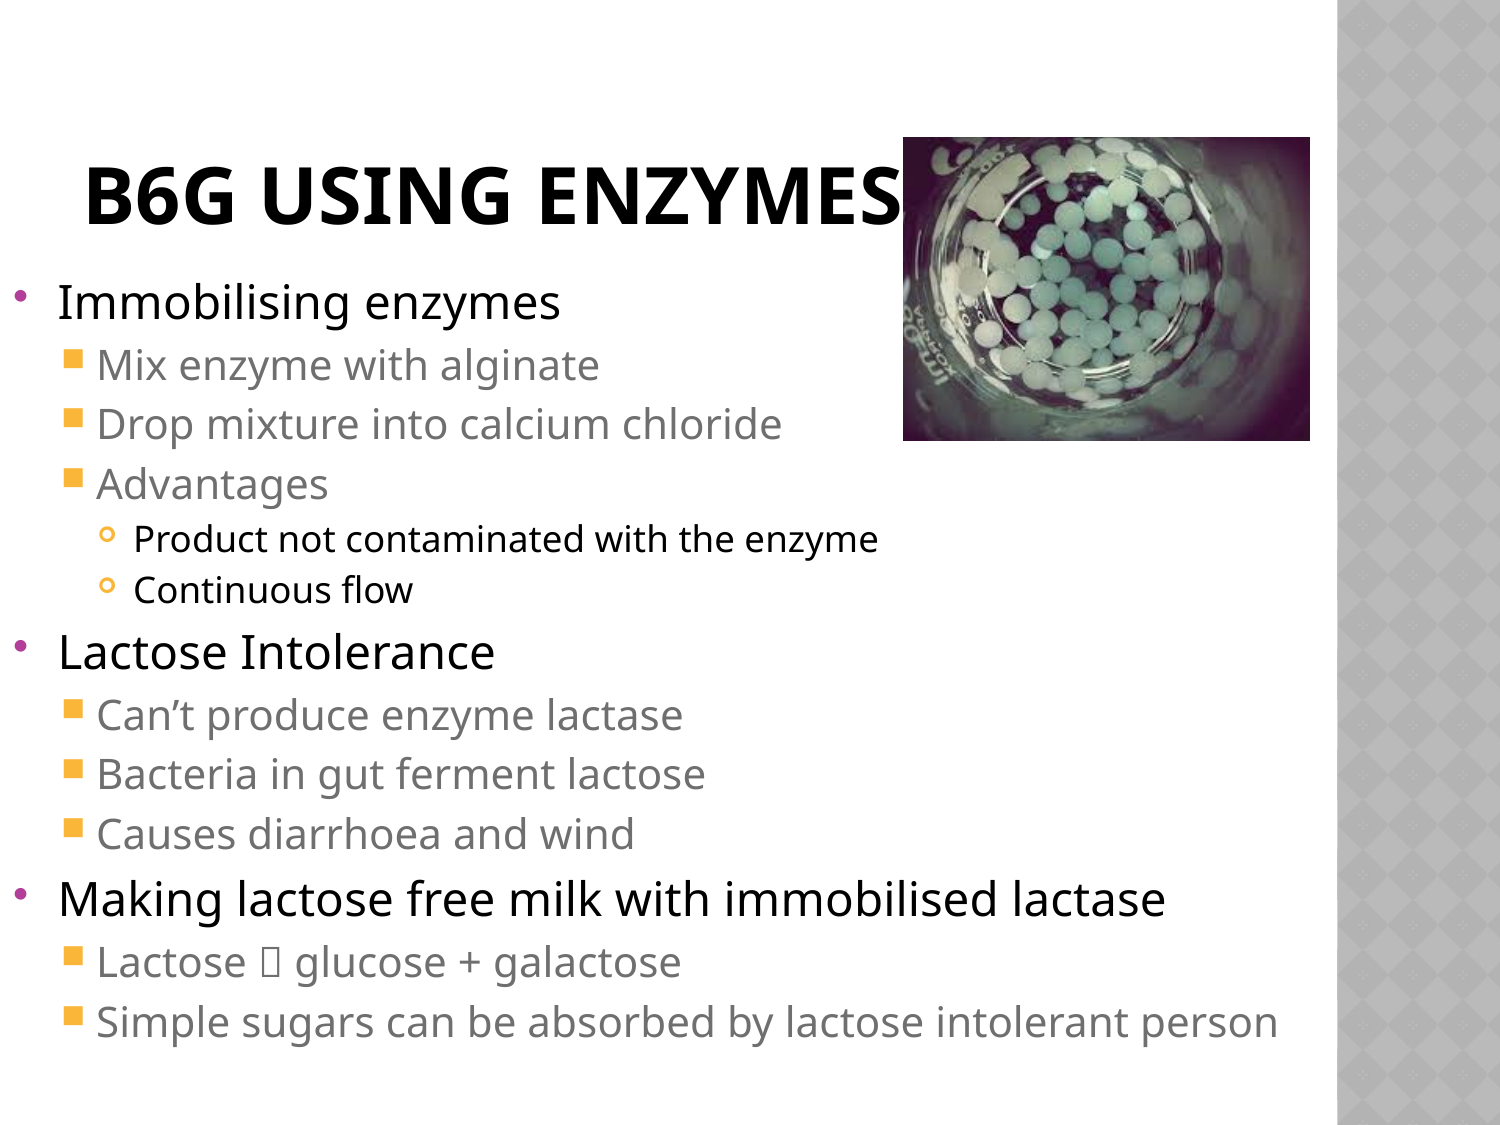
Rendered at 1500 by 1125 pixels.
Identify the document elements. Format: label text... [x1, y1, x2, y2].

title B6G Using Enzymes [75, 52, 1263, 240]
picture [903, 136, 1311, 441]
list Immobilising enzymes Mix enzyme with alginate Drop mixture into calcium chloride Advantages Product not contaminated with the enzyme Continuous flow Lactose Intolerance Can’t produce enzyme lactase Bacteria in gut ferment lactose Causes diarrhoea and wind Making lactose free milk with immobilised lactase Lactose  glucose + galactose Simple sugars can be absorbed by lactose intolerant person [0, 264, 1306, 1059]
